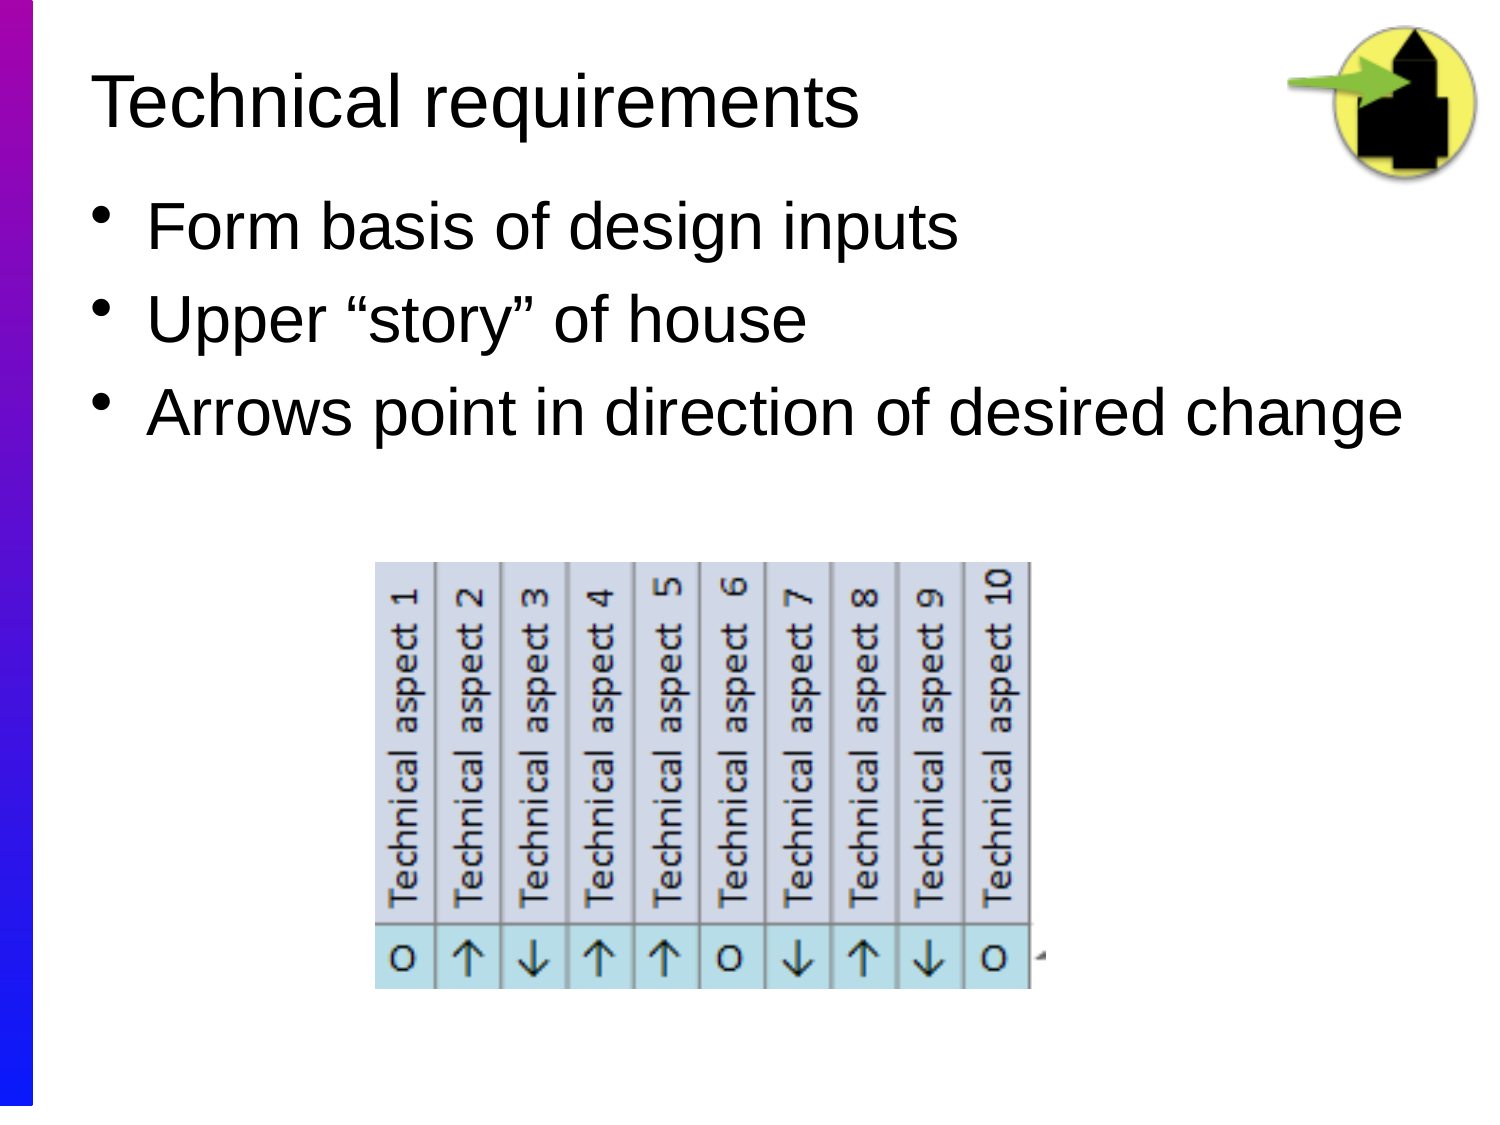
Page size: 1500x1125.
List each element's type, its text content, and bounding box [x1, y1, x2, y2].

list Form basis of design inputs Upper “story” of house Arrows point in direction of desired change [75, 174, 1450, 1050]
picture [374, 562, 1046, 990]
title Technical requirements [75, 45, 1282, 150]
picture [1287, 24, 1484, 190]
